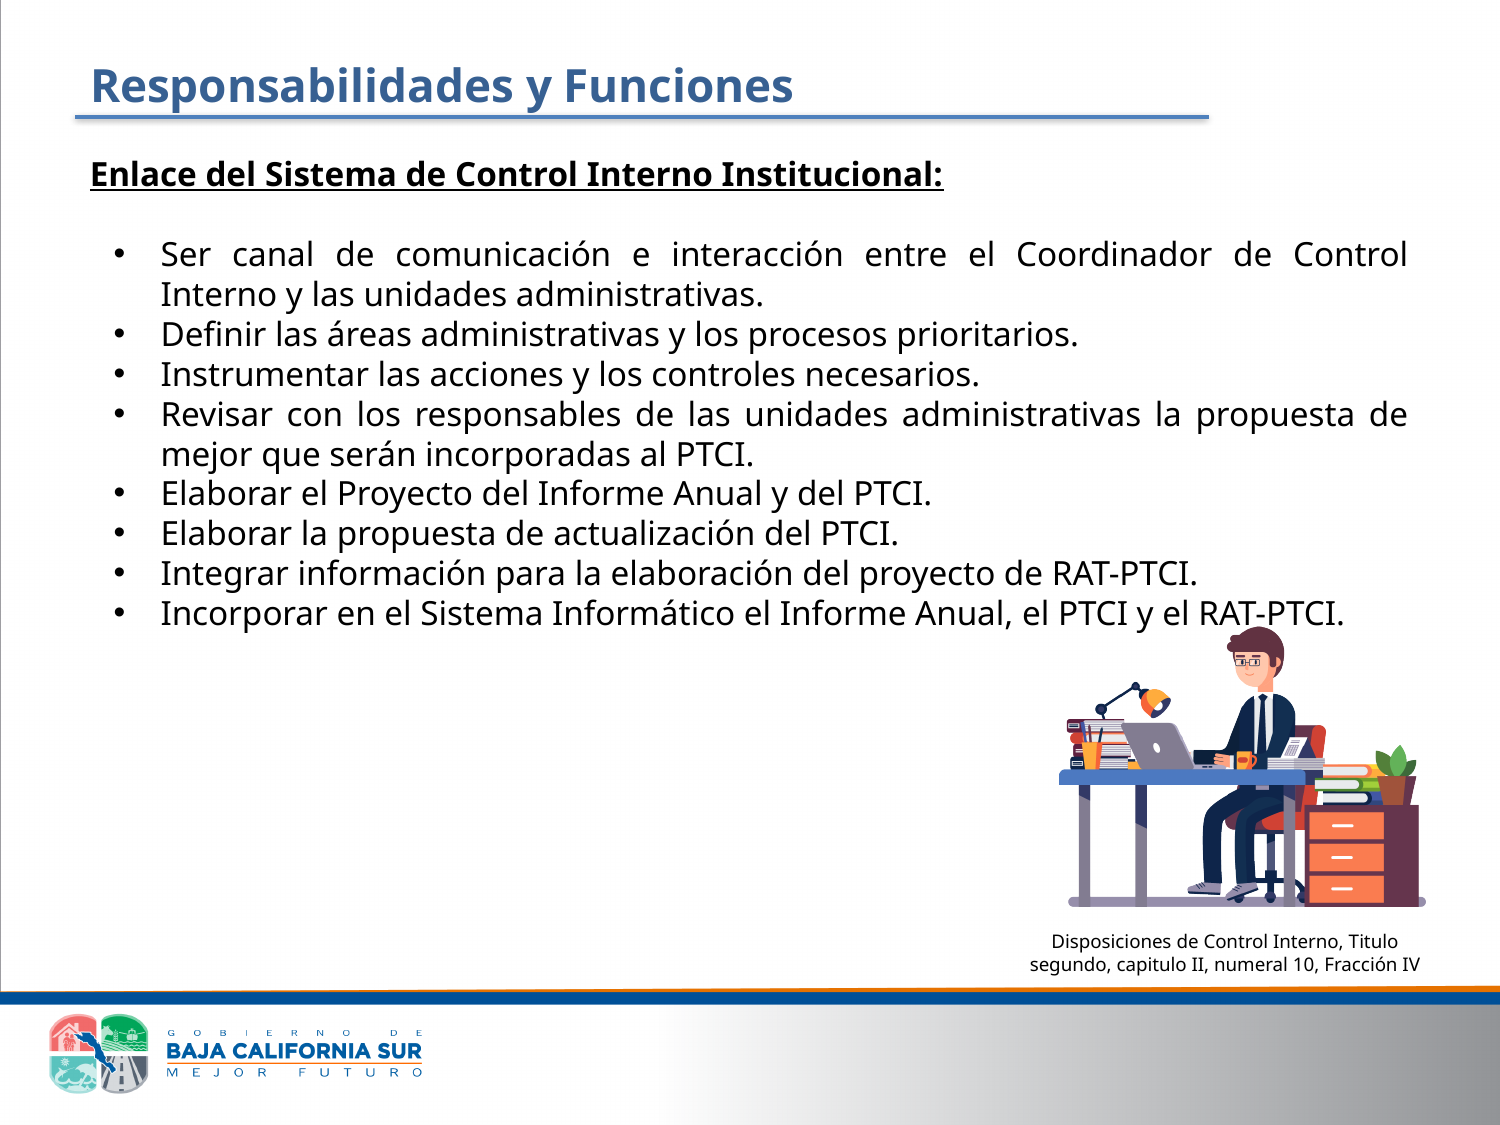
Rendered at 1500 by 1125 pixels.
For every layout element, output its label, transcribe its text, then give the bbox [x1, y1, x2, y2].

text_box Enlace del Sistema de Control Interno Institucional: Ser canal de comunicación e interacción entre el Coordinador de Control Interno y las unidades administrativas. Definir las áreas administrativas y los procesos prioritarios. Instrumentar las acciones y los controles necesarios. Revisar con los responsables de las unidades administrativas la propuesta de mejor que serán incorporadas al PTCI. Elaborar el Proyecto del Informe Anual y del PTCI. Elaborar la propuesta de actualización del PTCI. Integrar información para la elaboración del proyecto de RAT-PTCI. Incorporar en el Sistema Informático el Informe Anual, el PTCI y el RAT-PTCI. [74, 145, 1425, 760]
picture [0, 0, 1500, 1125]
text_box Disposiciones de Control Interno, Titulo segundo, capitulo II, numeral 10, Fracción IV [996, 922, 1453, 983]
title Responsabilidades y Funciones [75, 41, 1425, 128]
